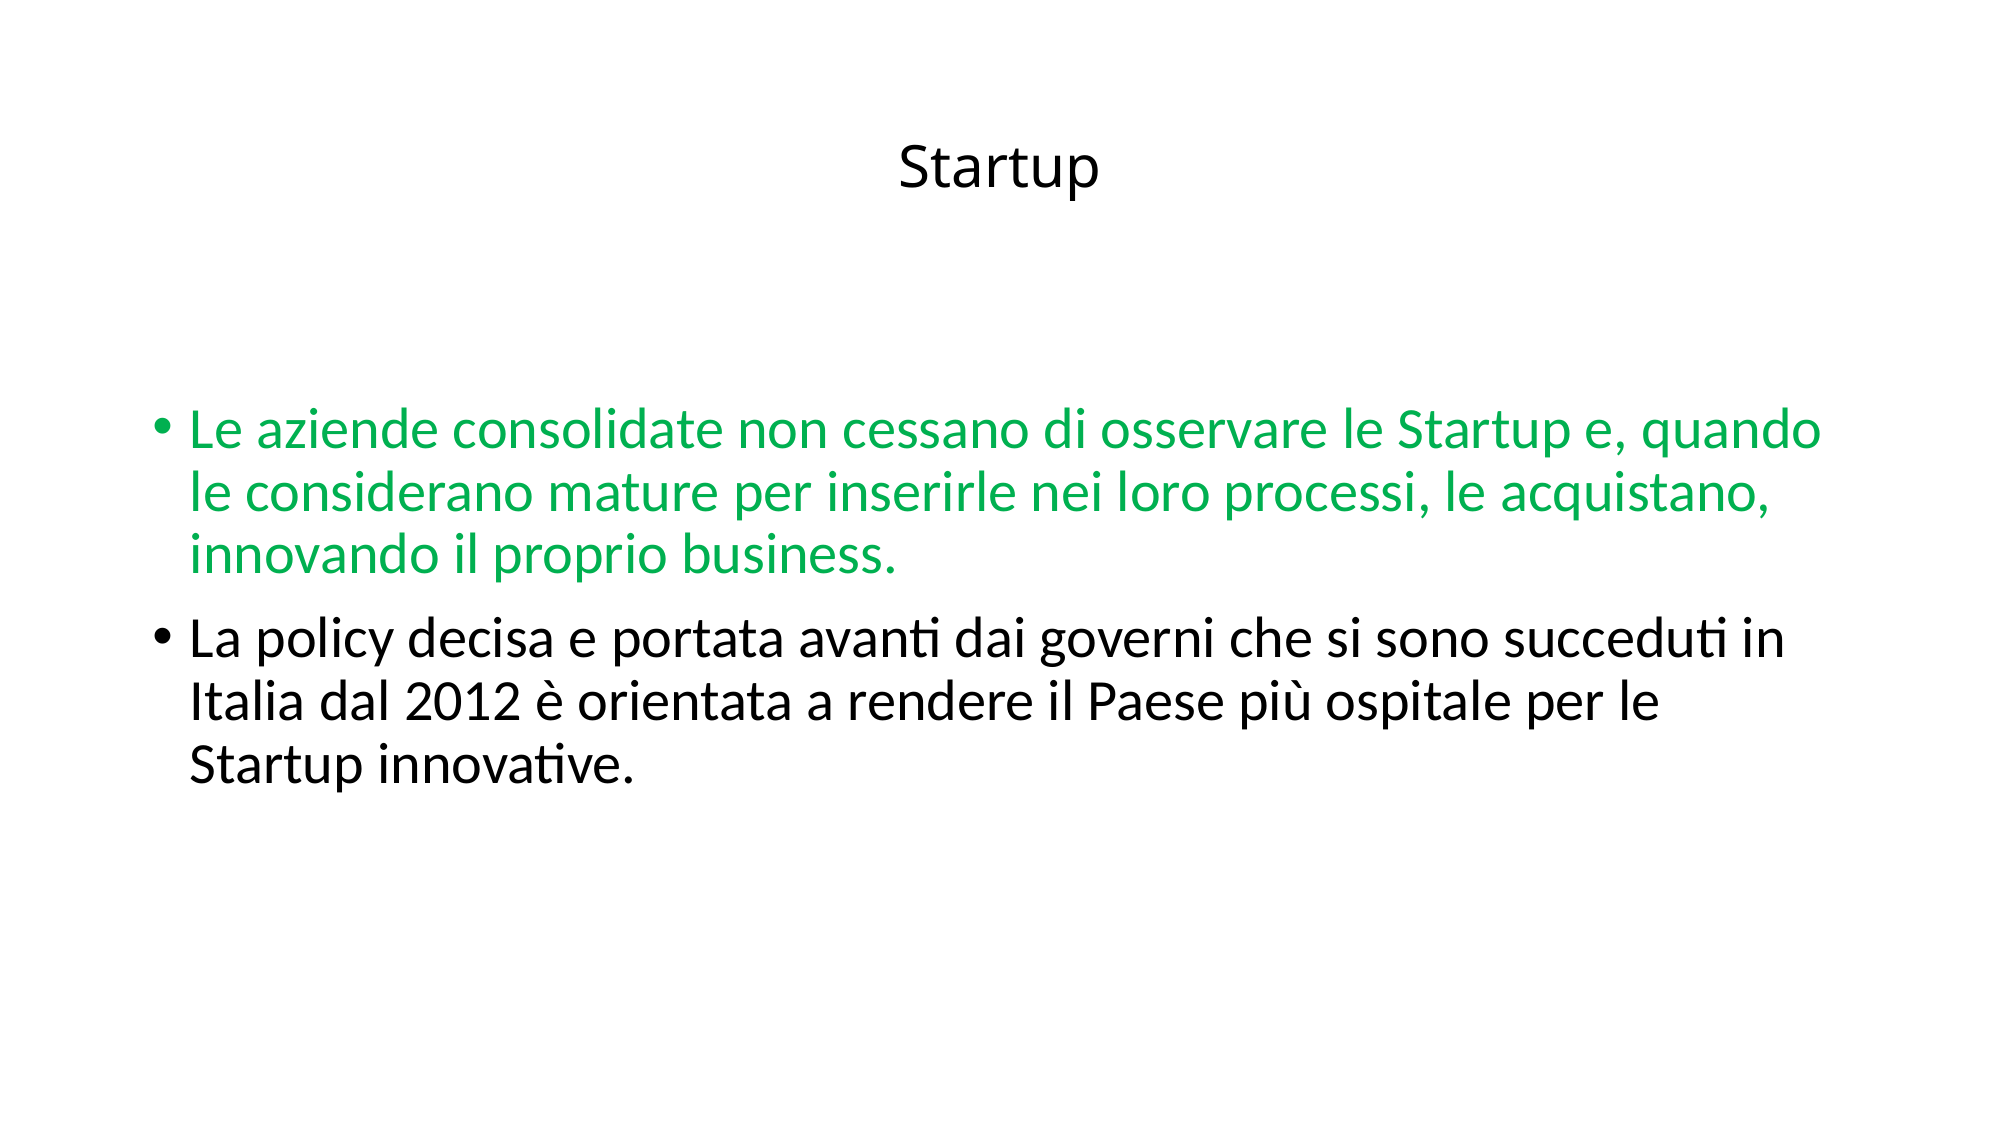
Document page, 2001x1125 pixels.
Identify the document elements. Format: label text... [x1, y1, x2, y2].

title Startup [137, 59, 1863, 278]
list Le aziende consolidate non cessano di osservare le Startup e, quando le considerano mature per inserirle nei loro processi, le acquistano, innovando il proprio business. La policy decisa e portata avanti dai governi che si sono succeduti in Italia dal 2012 è orientata a rendere il Paese più ospitale per le Startup innovative. [137, 299, 1863, 1014]
